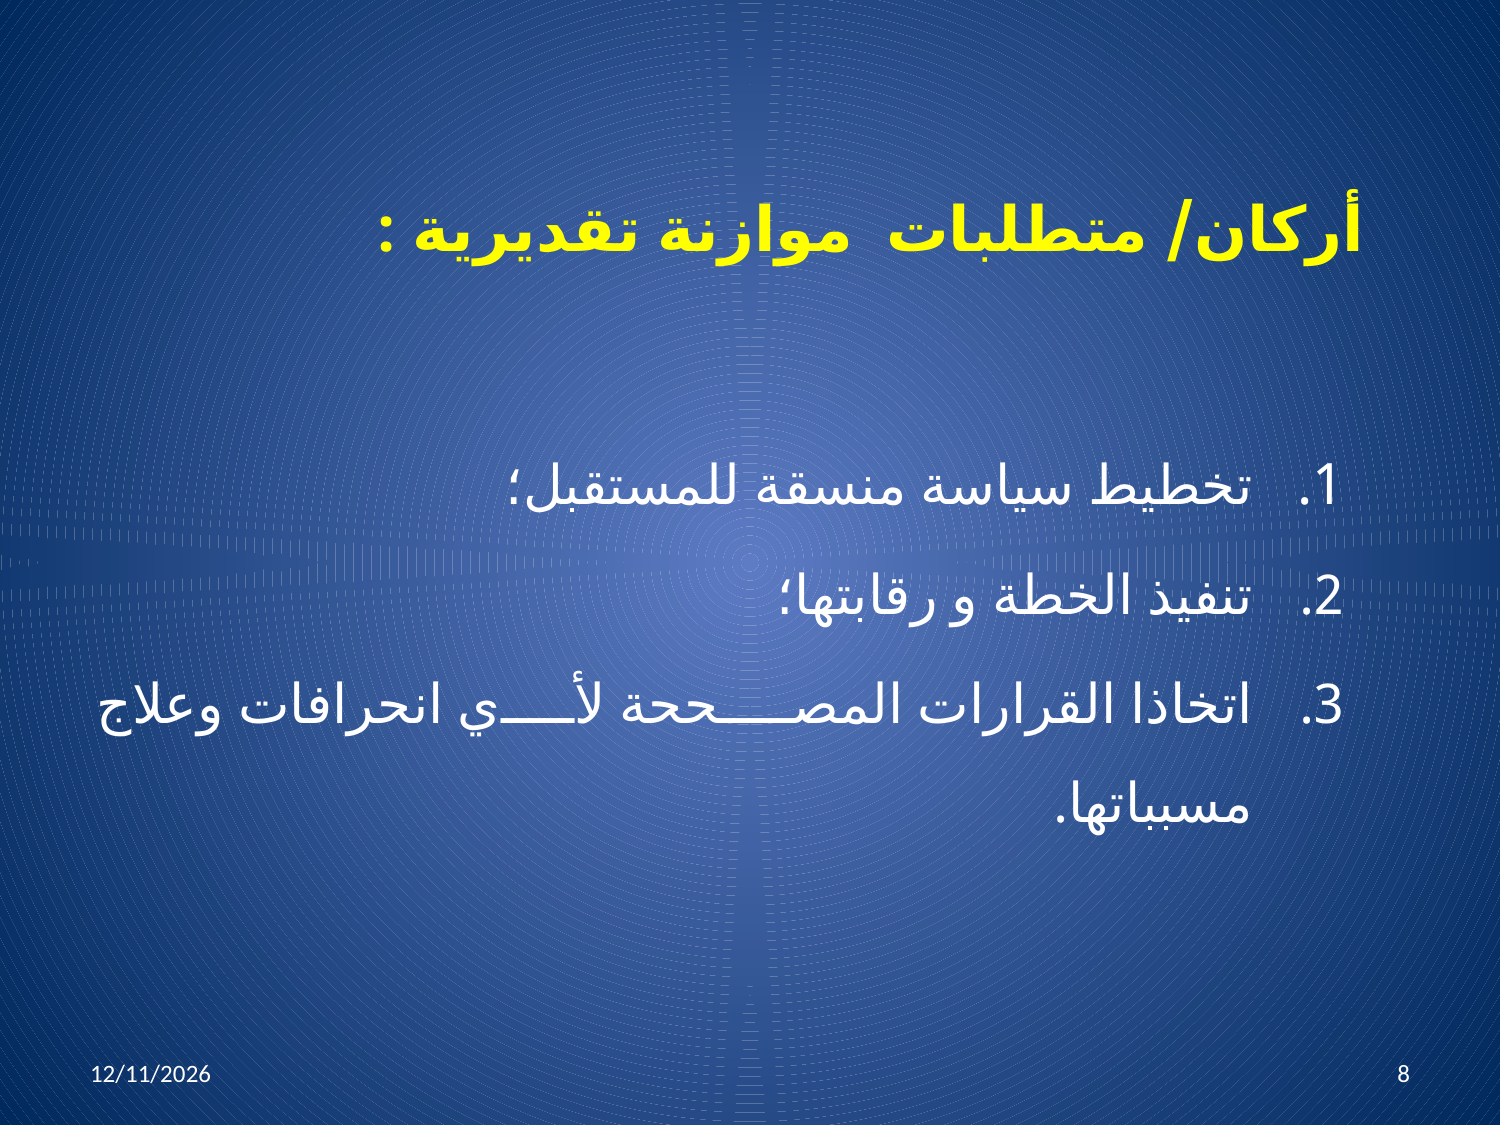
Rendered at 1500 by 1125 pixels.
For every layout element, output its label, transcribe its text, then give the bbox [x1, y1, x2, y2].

slide_number 8 [1074, 1042, 1425, 1103]
title أركان/ متطلبات موازنة تقديرية : [105, 140, 1381, 312]
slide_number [75, 1042, 425, 1103]
subtitle تخطيط سياسة منسقة للمستقبل؛ تنفيذ الخطة و رقابتها؛ اتخاذا القرارات المصححة لأي انحرافات وعلاج مسبباتها. [82, 410, 1418, 844]
